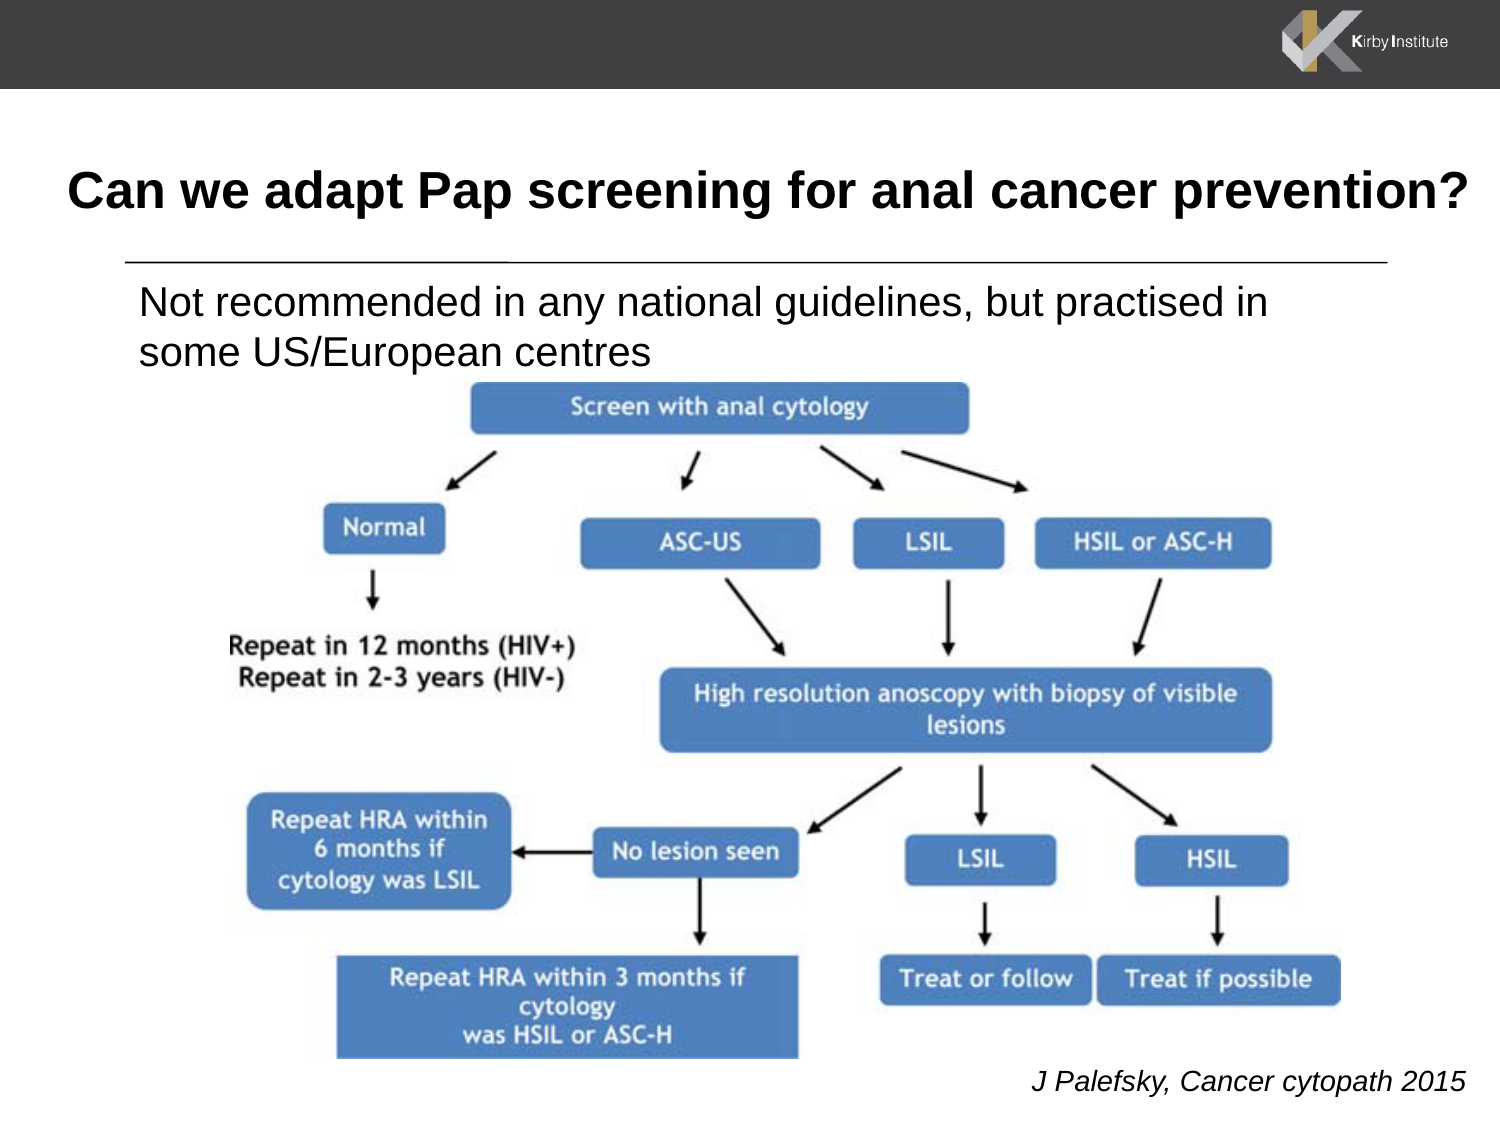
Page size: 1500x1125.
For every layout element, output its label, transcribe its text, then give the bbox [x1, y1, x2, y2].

title Can we adapt Pap screening for anal cancer prevention? [53, 149, 1500, 249]
picture [229, 382, 1341, 1059]
picture [0, 0, 1500, 89]
text_box J Palefsky, Cancer cytopath 2015 [1017, 1055, 1482, 1105]
text_box Not recommended in any national guidelines, but practised in some US/European centres [123, 267, 1393, 382]
